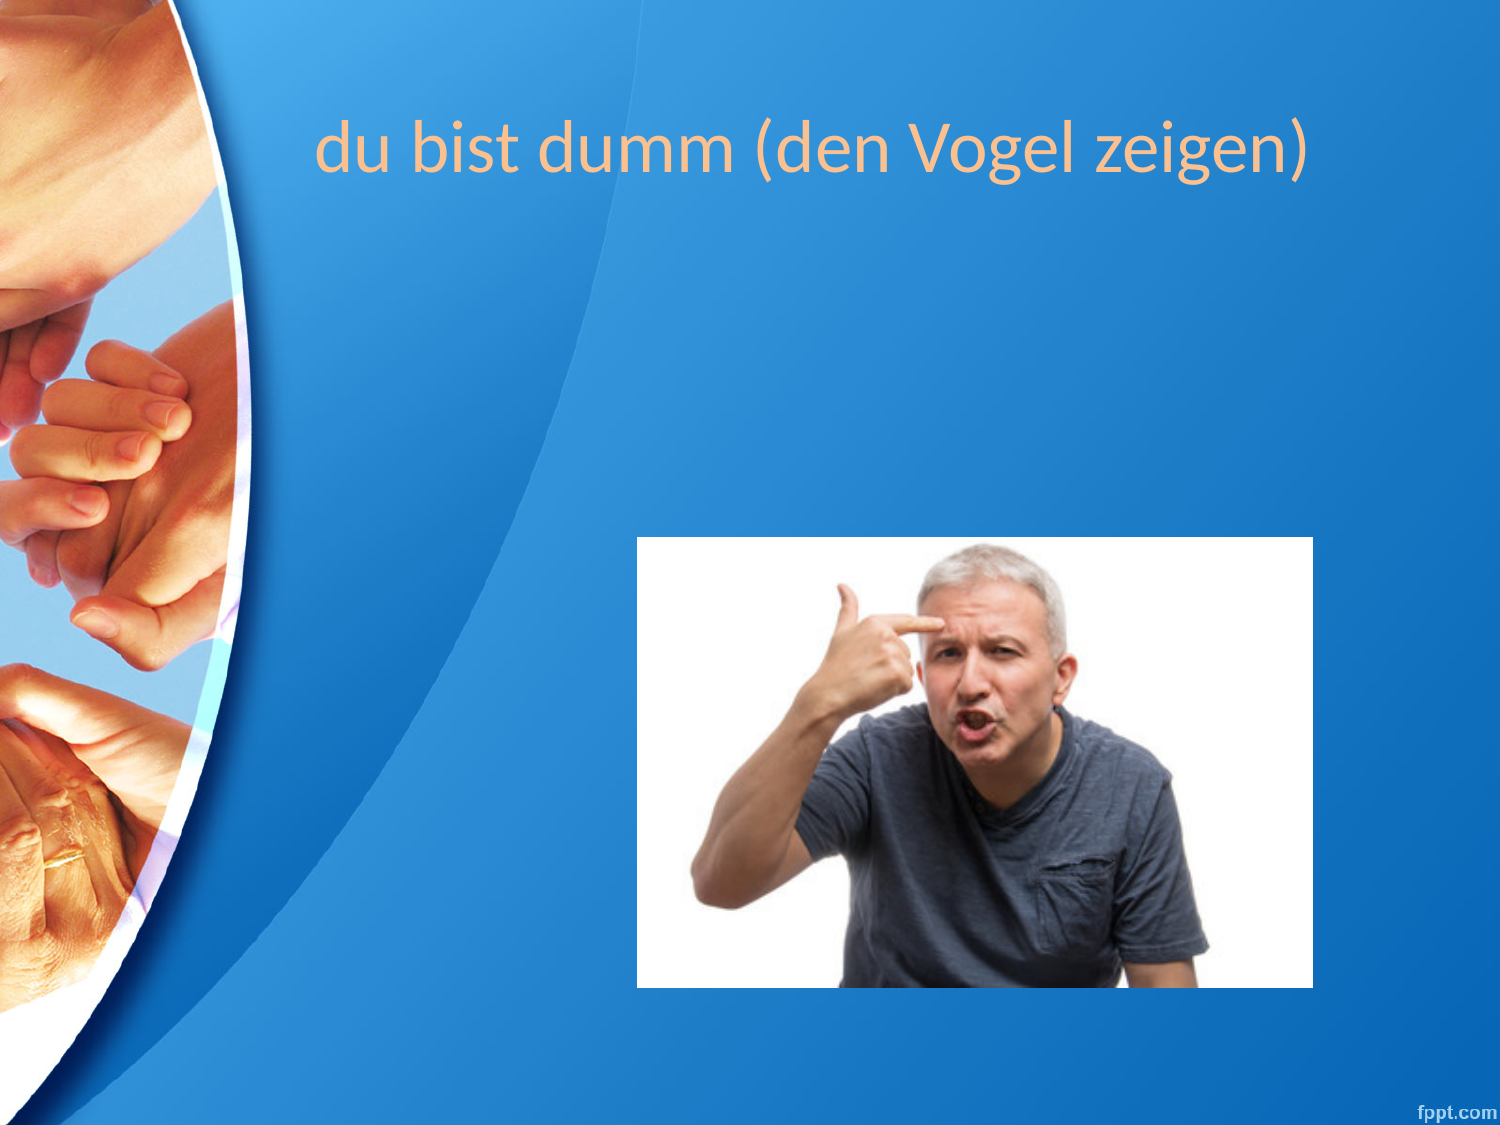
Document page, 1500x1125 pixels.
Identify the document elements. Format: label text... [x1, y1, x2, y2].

title du bist dumm (den Vogel zeigen) [299, 86, 1450, 199]
picture [0, 0, 1500, 1125]
